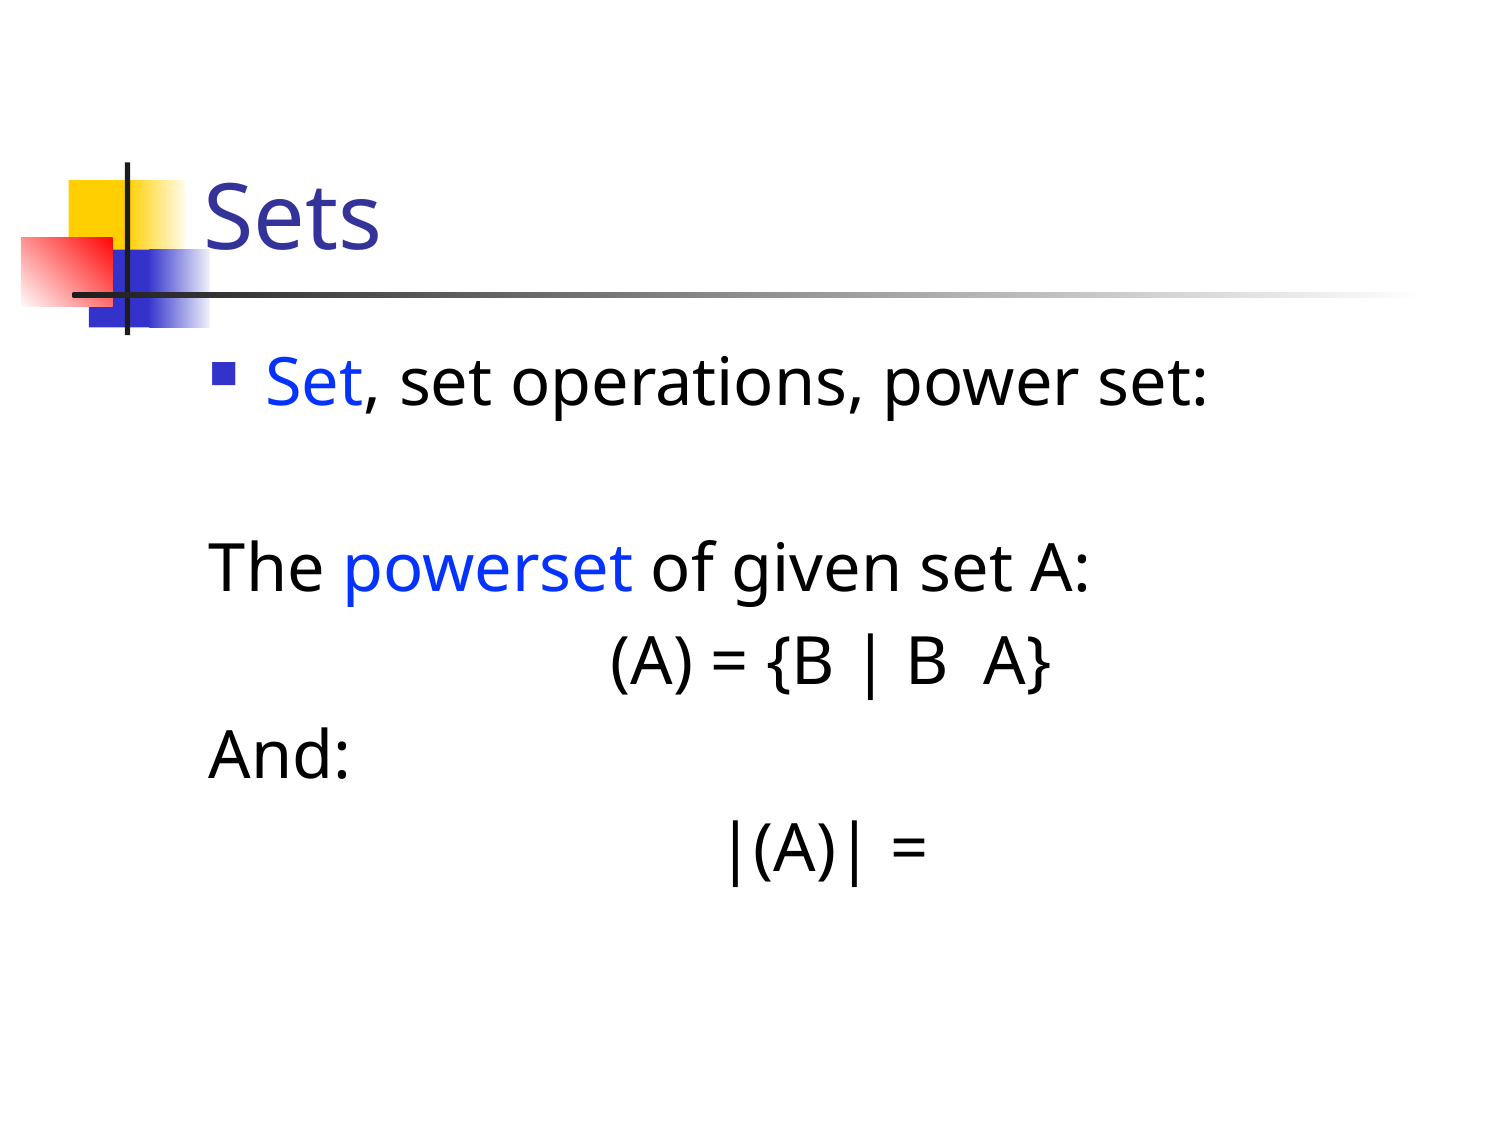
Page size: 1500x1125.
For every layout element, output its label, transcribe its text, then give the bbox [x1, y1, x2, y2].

title Sets [188, 35, 1468, 275]
